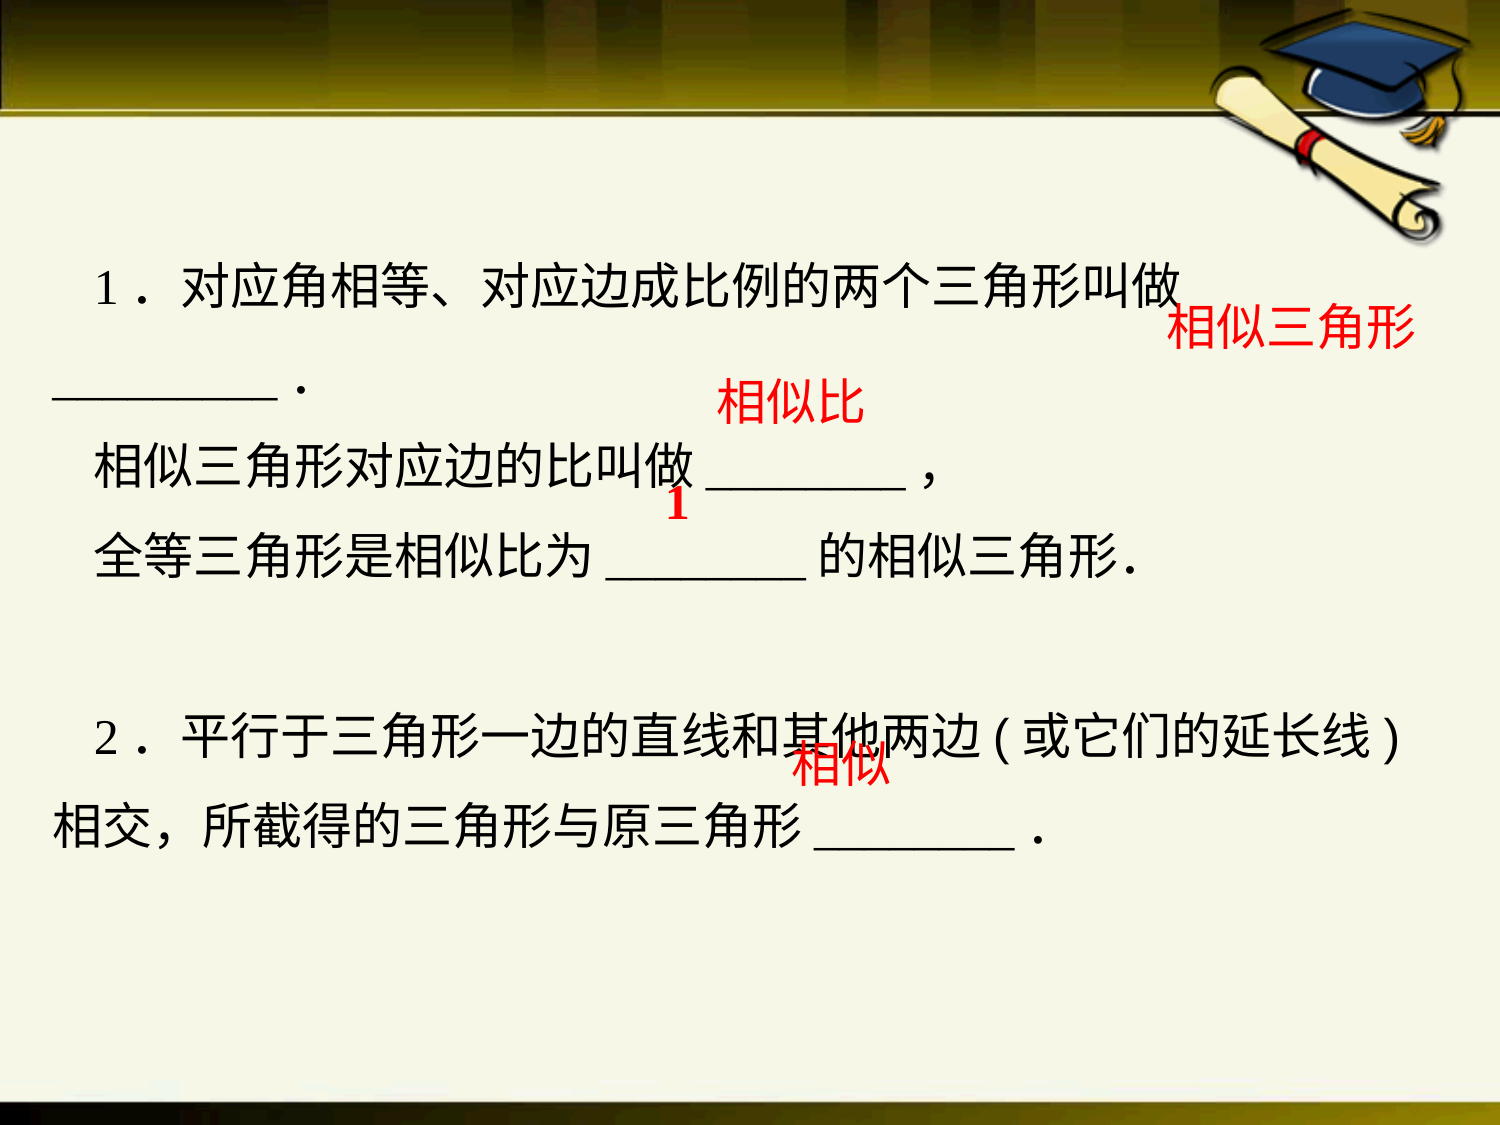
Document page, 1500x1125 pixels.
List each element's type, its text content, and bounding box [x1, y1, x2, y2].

text_box 相似比 [701, 362, 893, 438]
text_box 相似三角形 [1151, 287, 1443, 363]
picture [0, 0, 1500, 1125]
text_box 1 [650, 462, 719, 538]
text_box 1．对应角相等、对应边成比例的两个三角形叫做_________． 相似三角形对应边的比叫做________， 全等三角形是相似比为________的相似三角形． 2．平行于三角形一边的直线和其他两边(或它们的延长线)相交，所截得的三角形与原三角形________． [37, 217, 1463, 862]
text_box 相似 [776, 725, 918, 800]
